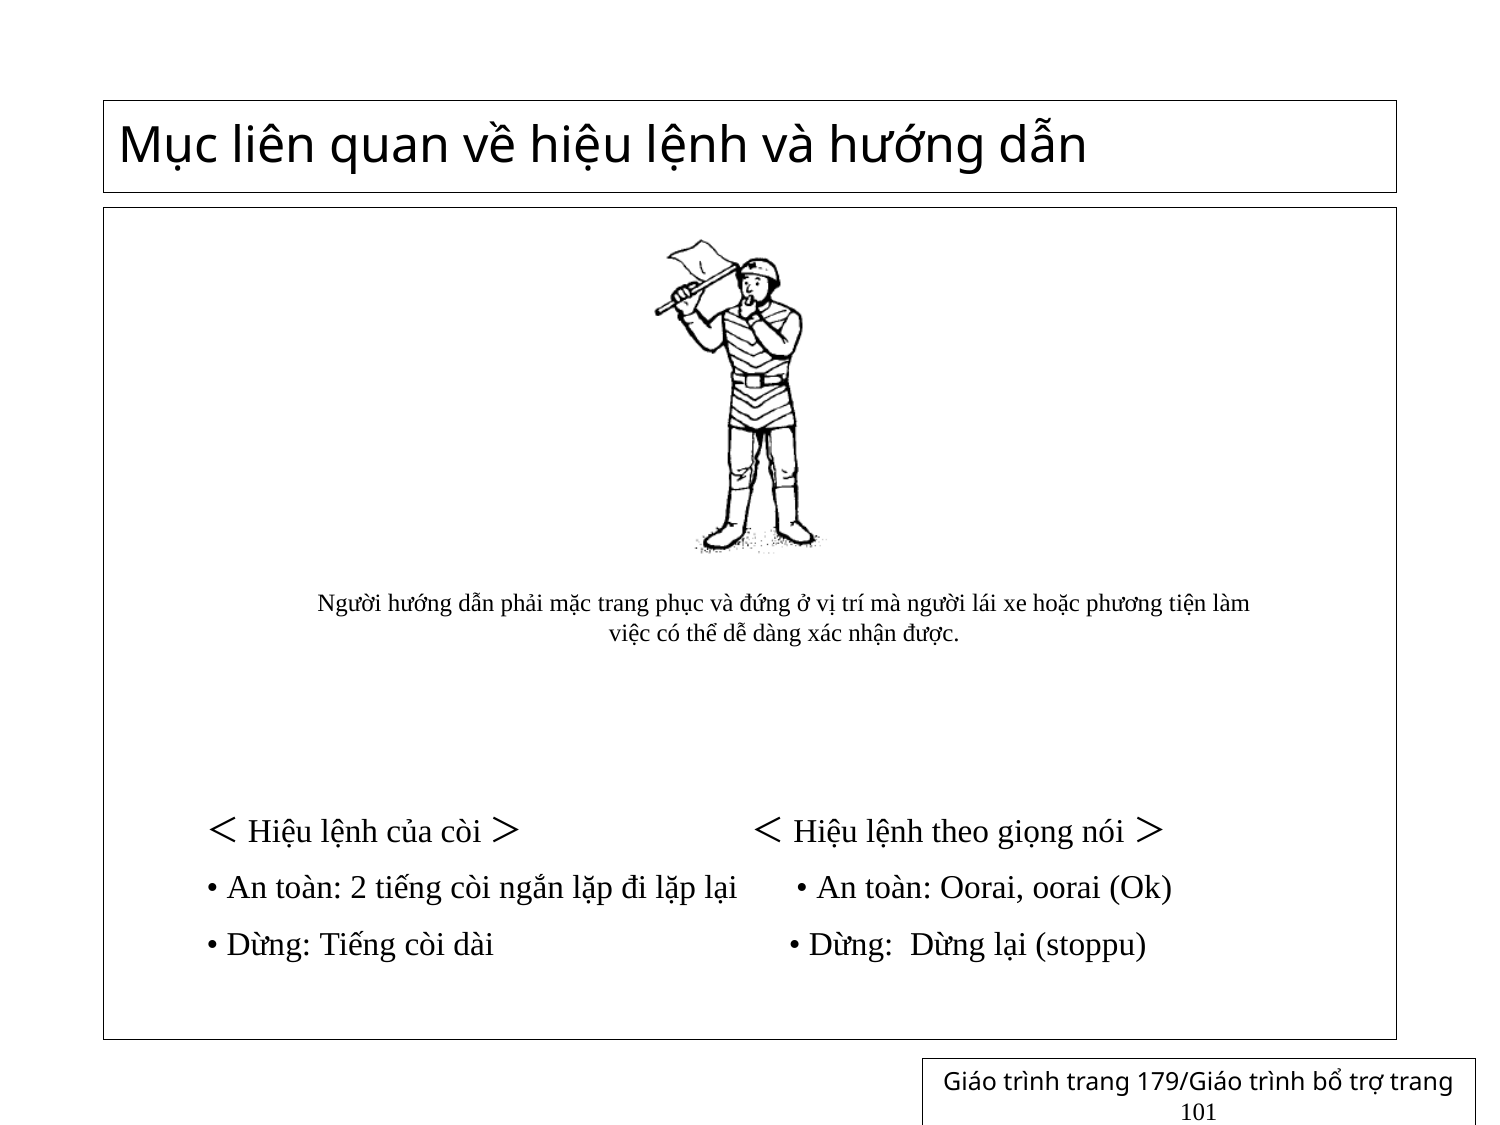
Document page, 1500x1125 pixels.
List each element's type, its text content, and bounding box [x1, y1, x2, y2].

picture [647, 227, 854, 561]
text_box Giáo trình trang 179/Giáo trình bổ trợ trang 101 [922, 1058, 1476, 1125]
text_box Người hướng dẫn phải mặc trang phục và đứng ở vị trí mà người lái xe hoặc phương tiện làm việc có thể dễ dàng xác nhận được. [288, 579, 1281, 655]
text_box ＜Hiệu lệnh của còi＞ ＜Hiệu lệnh theo giọng nói＞ • An toàn: 2 tiếng còi ngắn lặp đi lặp lại • An toàn: Oorai, oorai (Ok) • Dừng: Tiếng còi dài • Dừng: Dừng lại (stoppu) [103, 207, 1397, 1040]
title Mục liên quan về hiệu lệnh và hướng dẫn [103, 100, 1397, 193]
